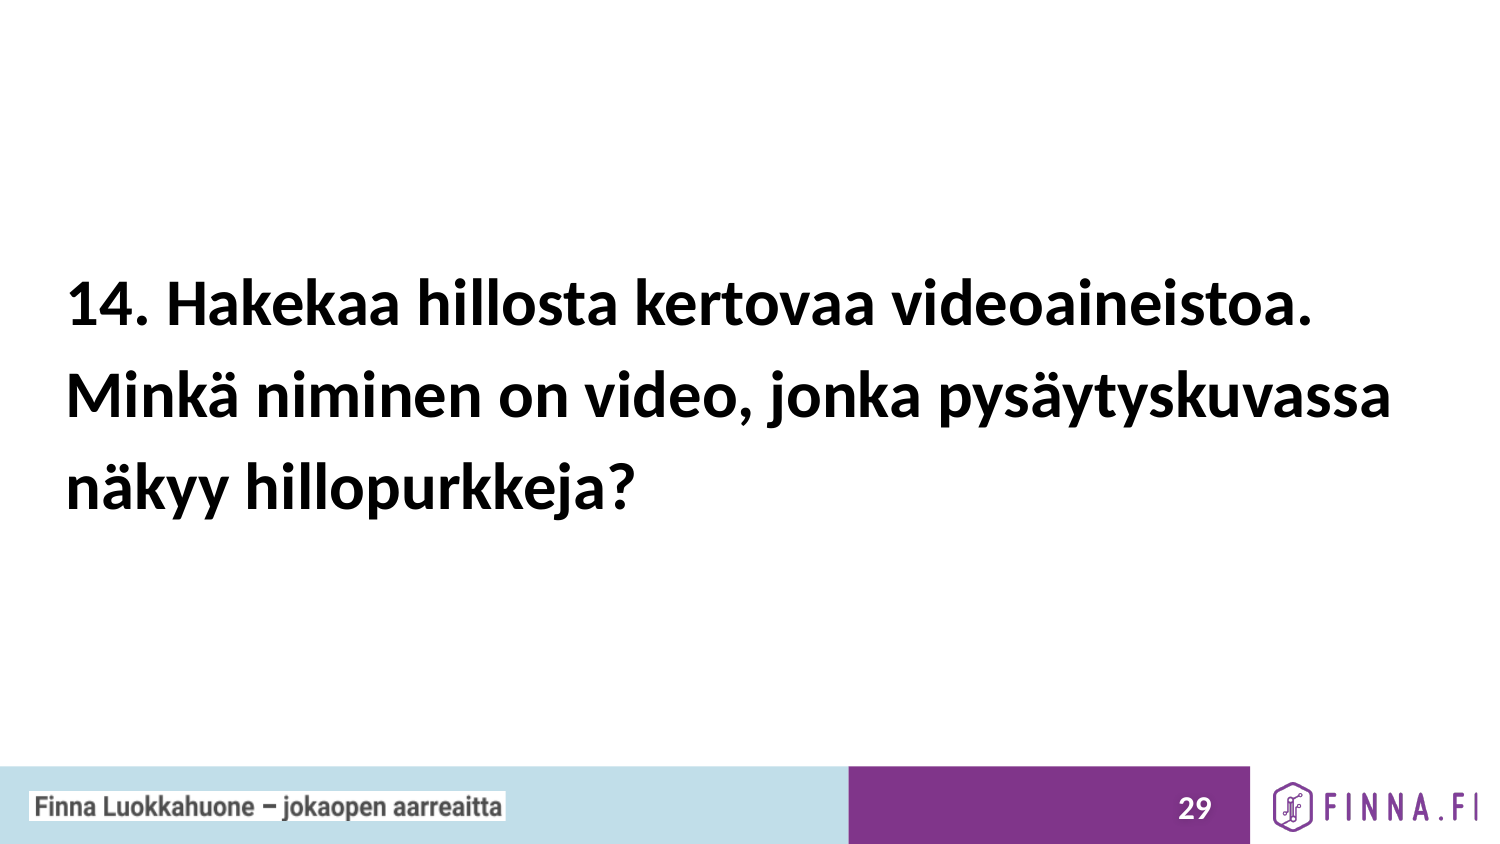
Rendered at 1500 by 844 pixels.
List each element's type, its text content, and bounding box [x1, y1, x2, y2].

title 14. Hakekaa hillosta kertovaa videoaineistoa. Minkä niminen on video, jonka pysäytyskuvassa näkyy hillopurkkeja? [50, 0, 1500, 770]
